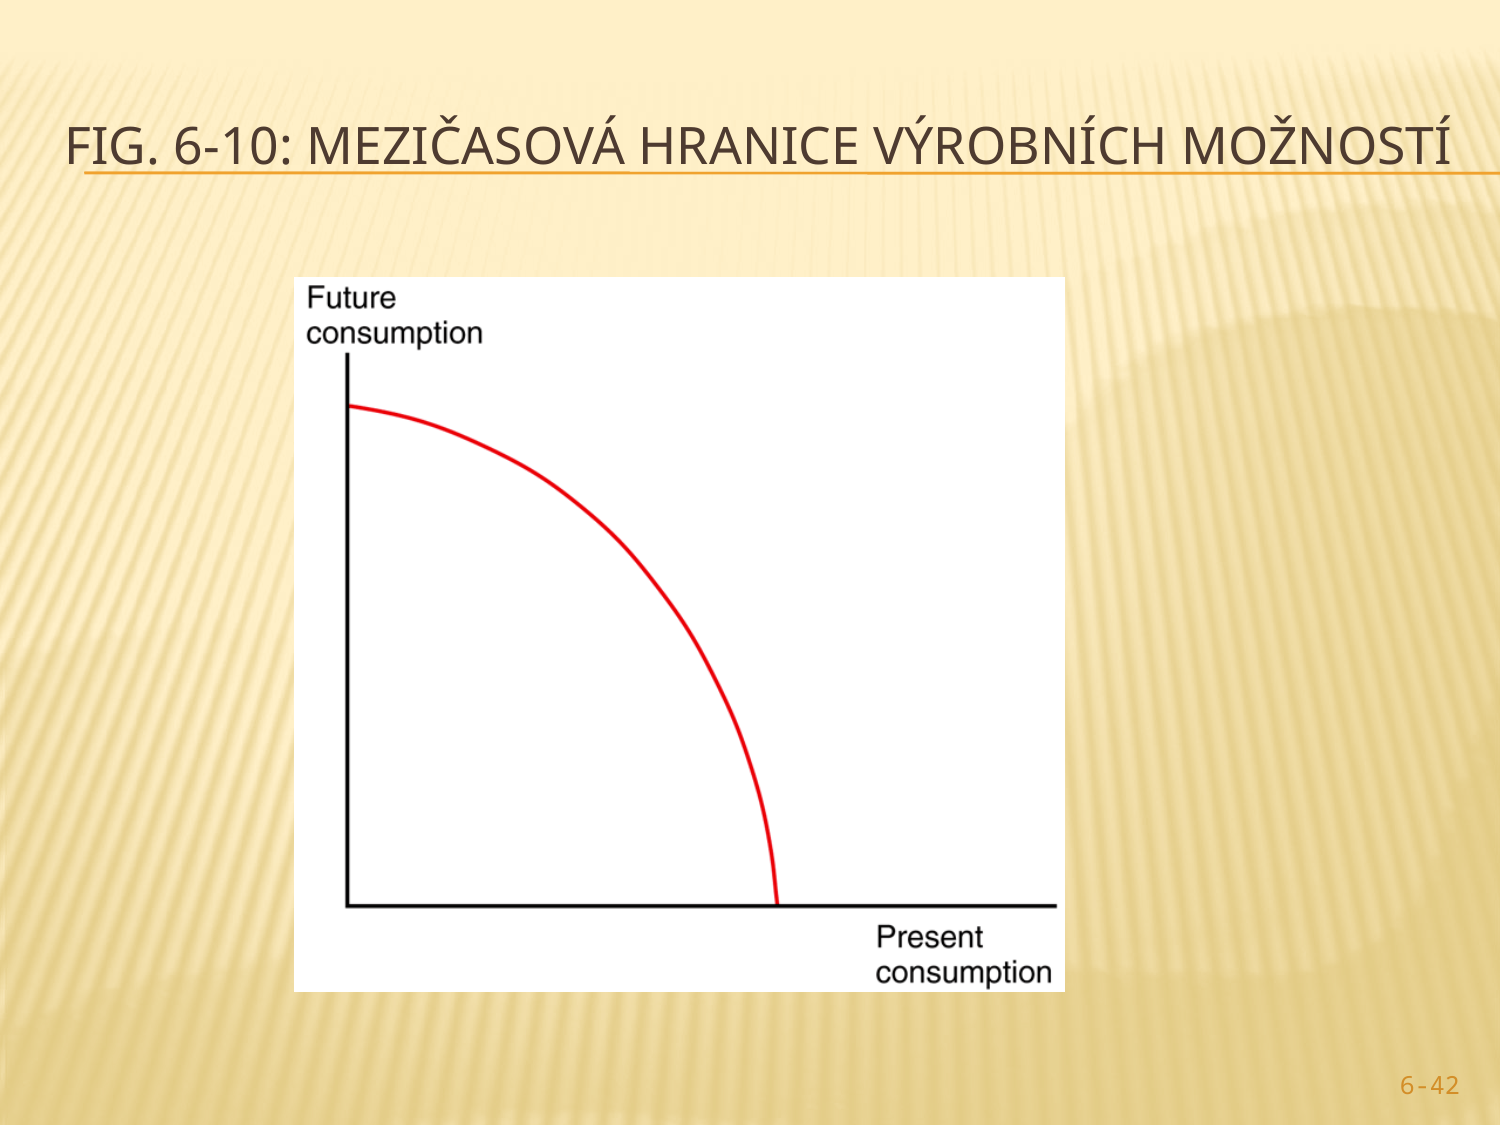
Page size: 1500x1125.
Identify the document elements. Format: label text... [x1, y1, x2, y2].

slide_number 6-42 [1350, 1061, 1475, 1103]
picture [294, 277, 1066, 992]
title Fig. 6-10: mezičasovÁ Hranice výrobních možností [50, 75, 1475, 213]
